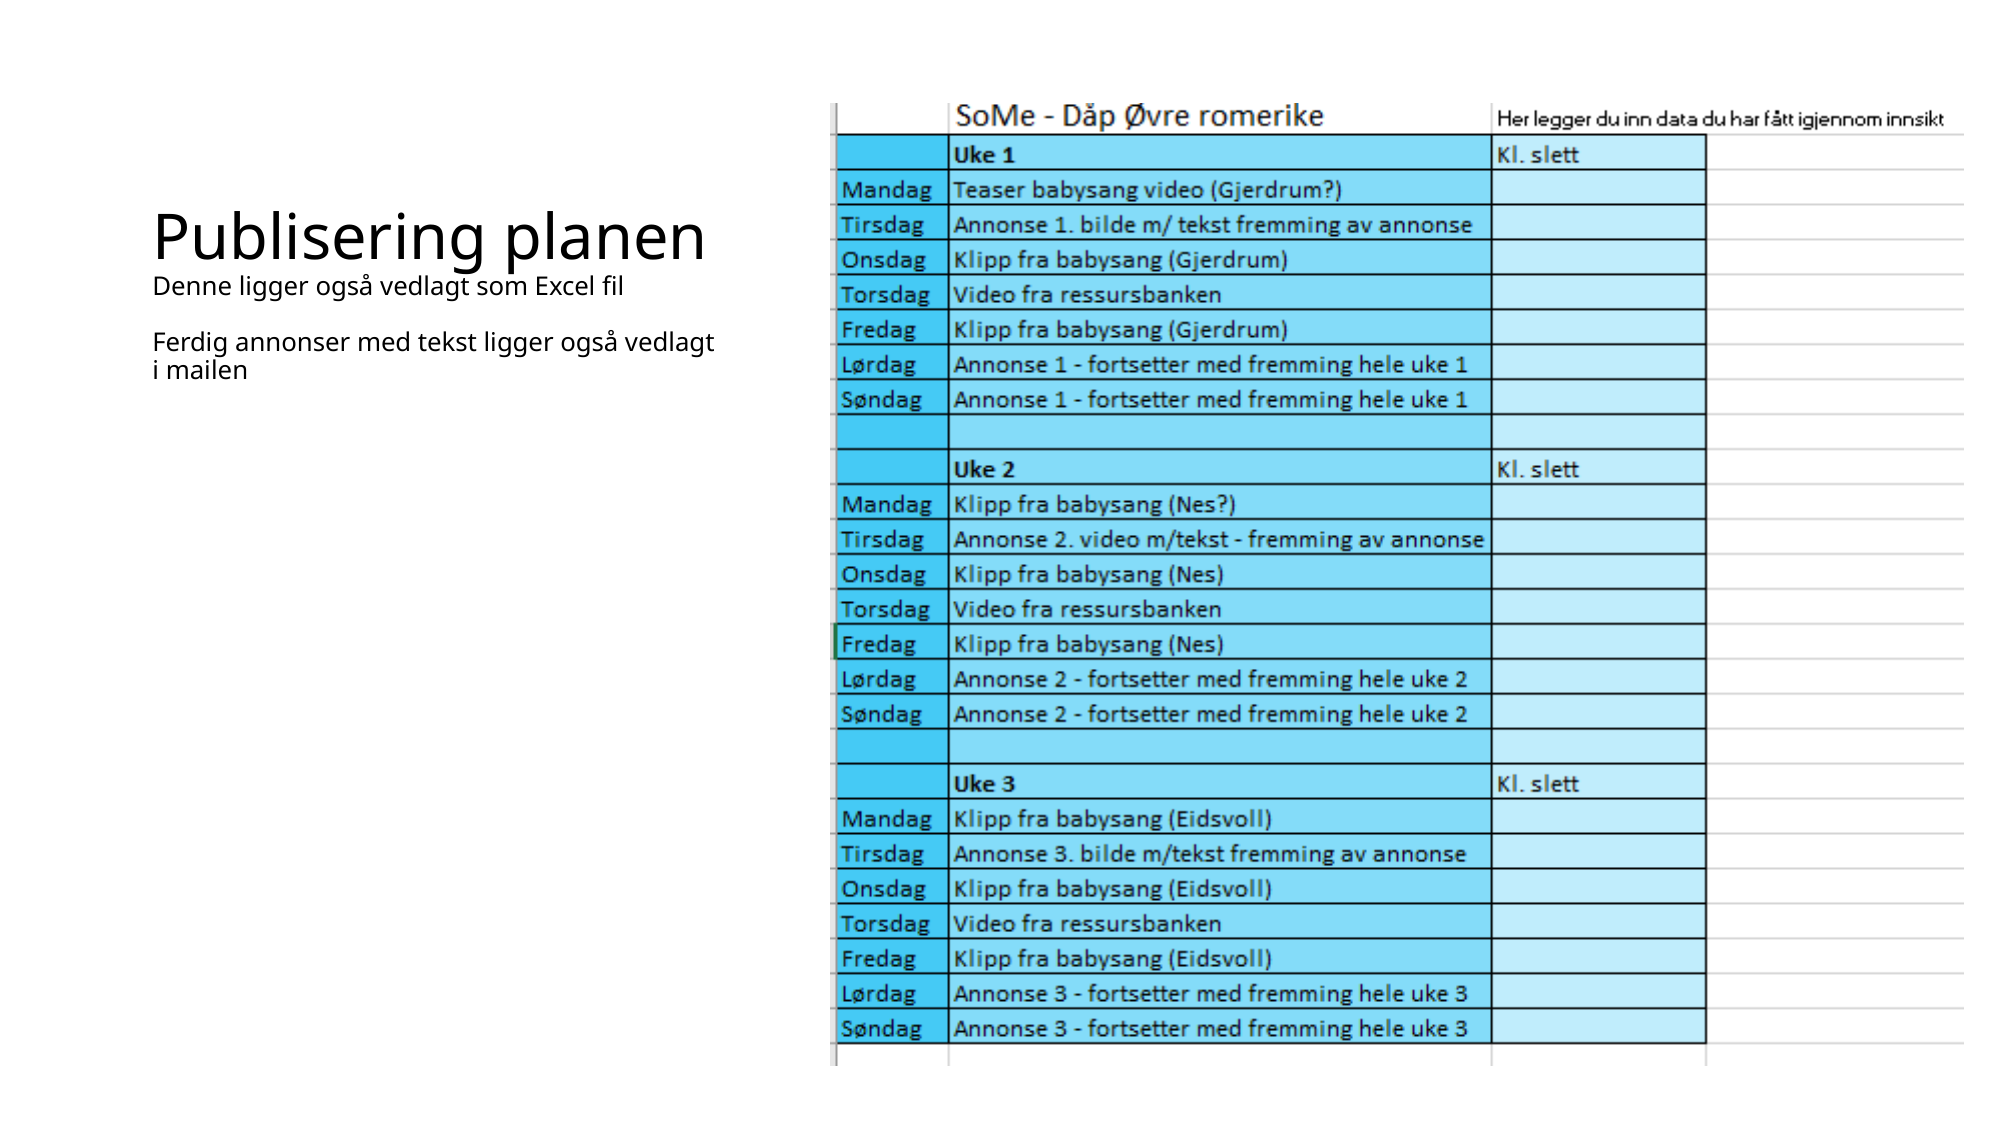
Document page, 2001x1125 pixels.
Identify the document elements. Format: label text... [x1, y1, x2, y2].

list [829, 103, 1964, 1066]
title Publisering planen Denne ligger også vedlagt som Excel fil Ferdig annonser med tekst ligger også vedlagt i mailen [137, 59, 1863, 452]
